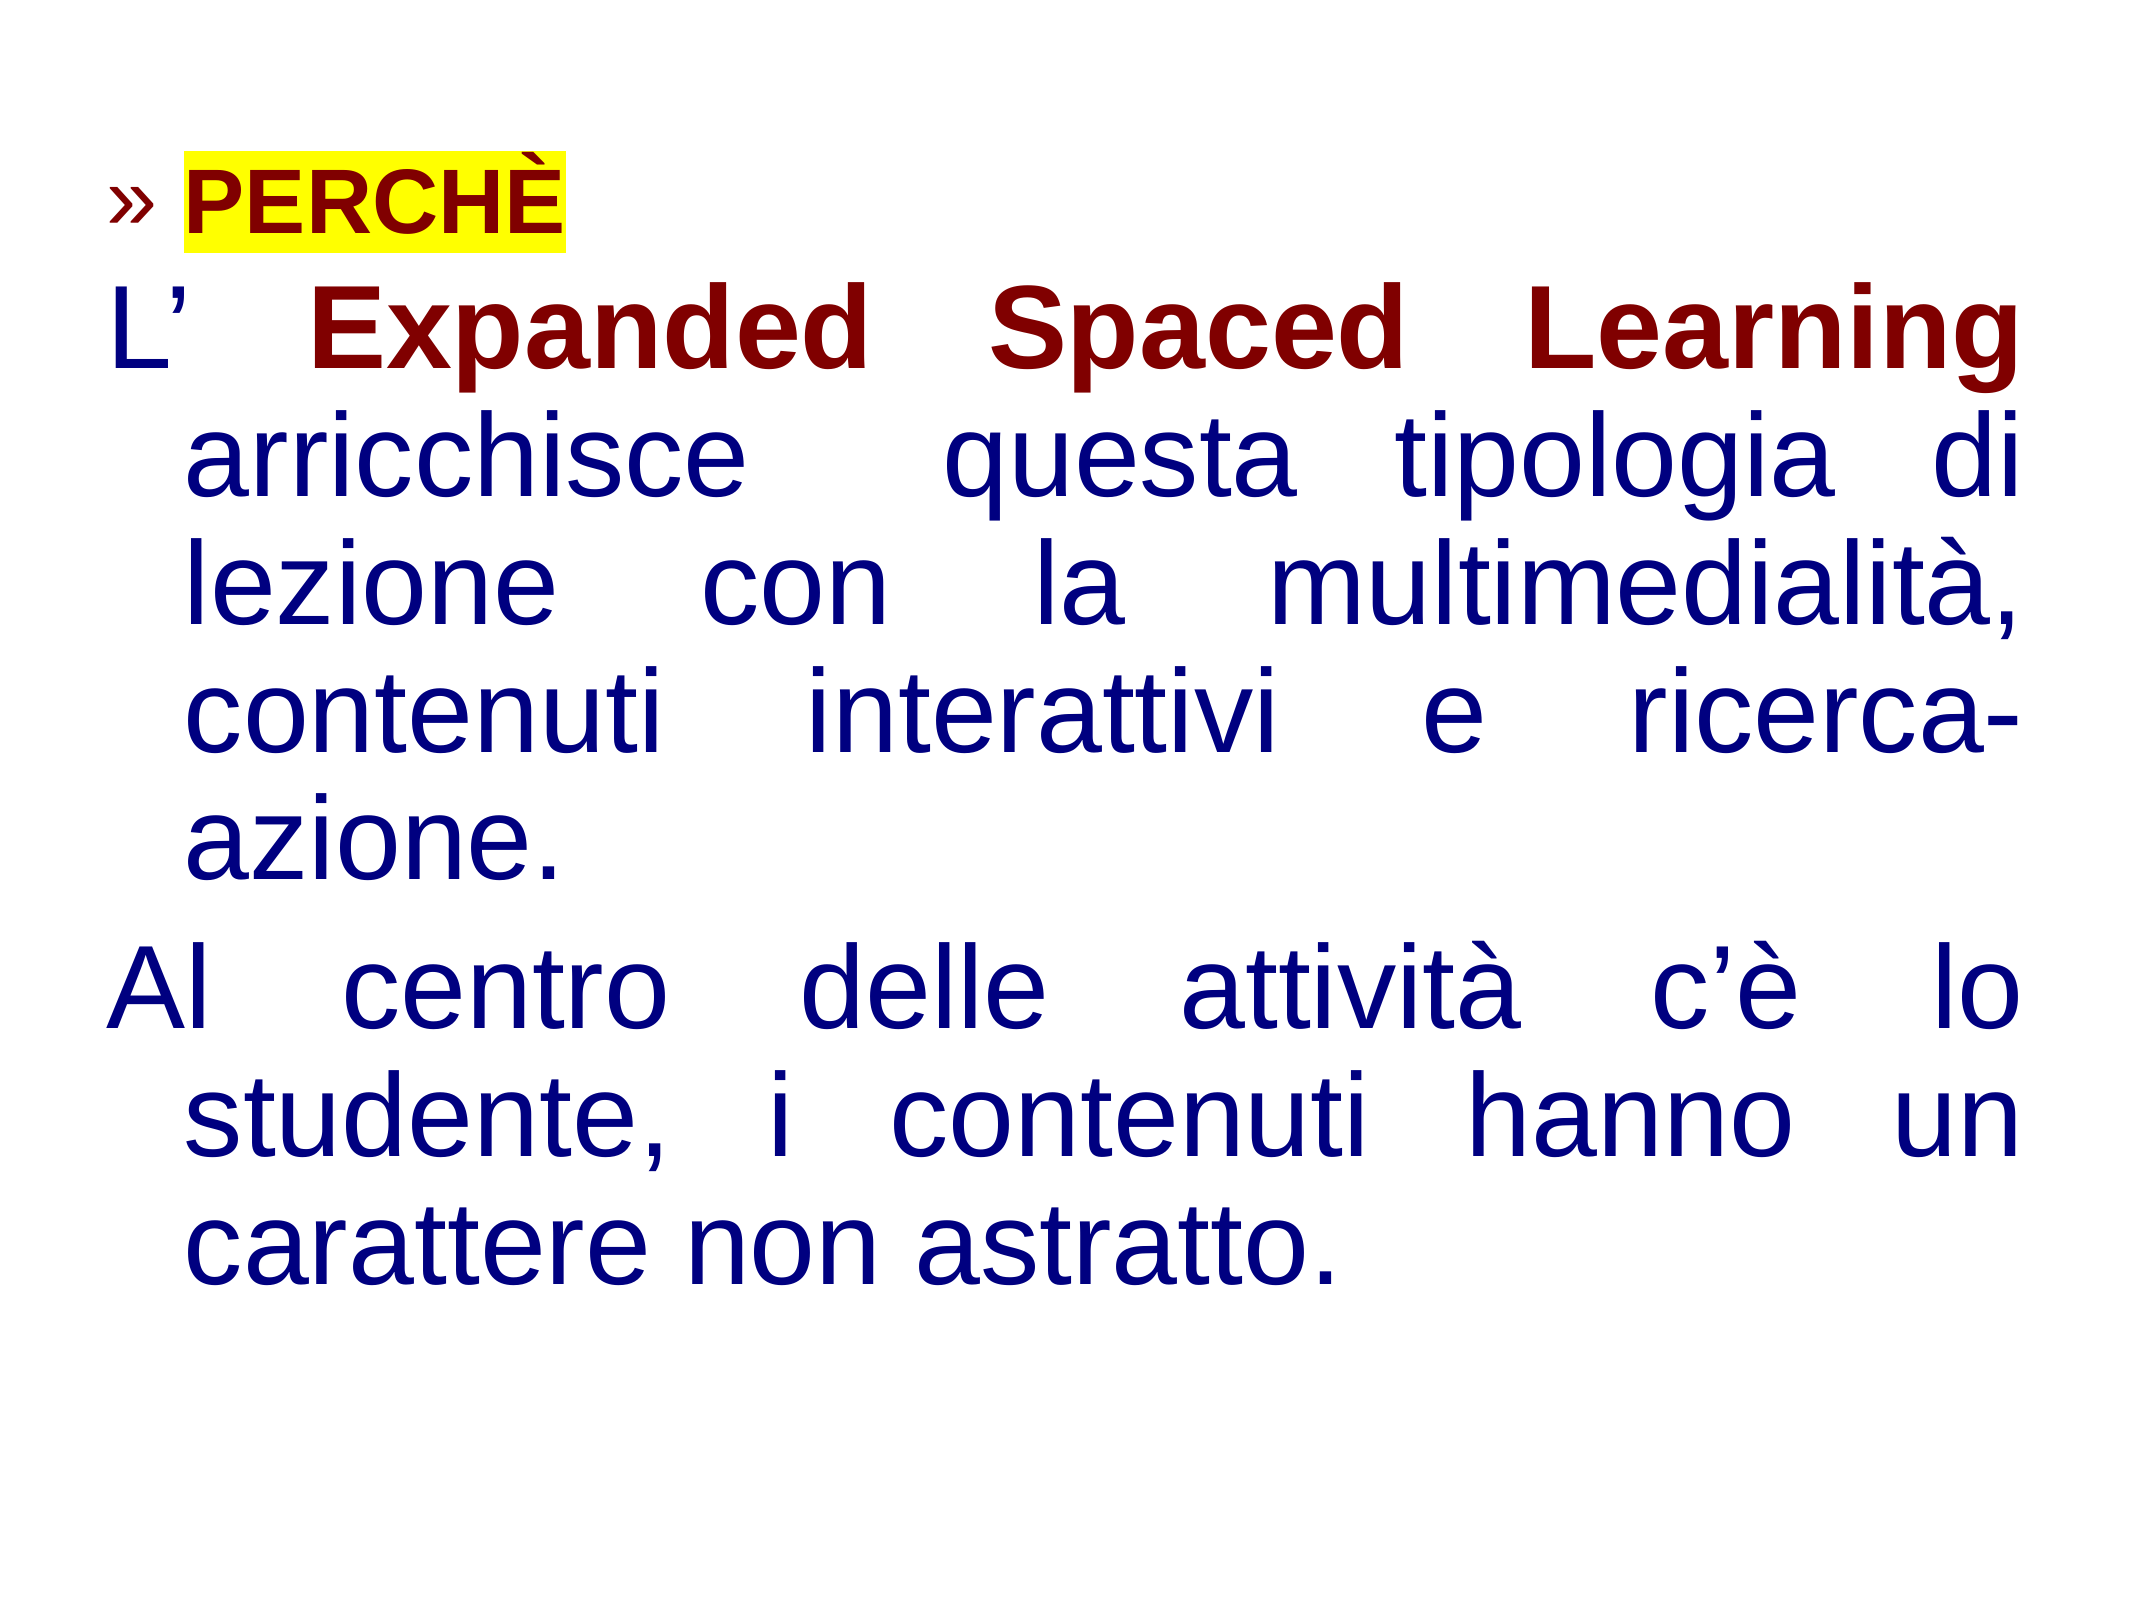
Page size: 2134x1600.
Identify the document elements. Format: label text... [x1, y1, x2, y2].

title PERCHÈ [106, 63, 2027, 265]
list L’ Expanded Spaced Learning arricchisce questa tipologia di lezione con la multimedialità, contenuti interattivi e ricerca-azione. Al centro delle attività c’è lo studente, i contenuti hanno un carattere non astratto. [106, 265, 2027, 1430]
